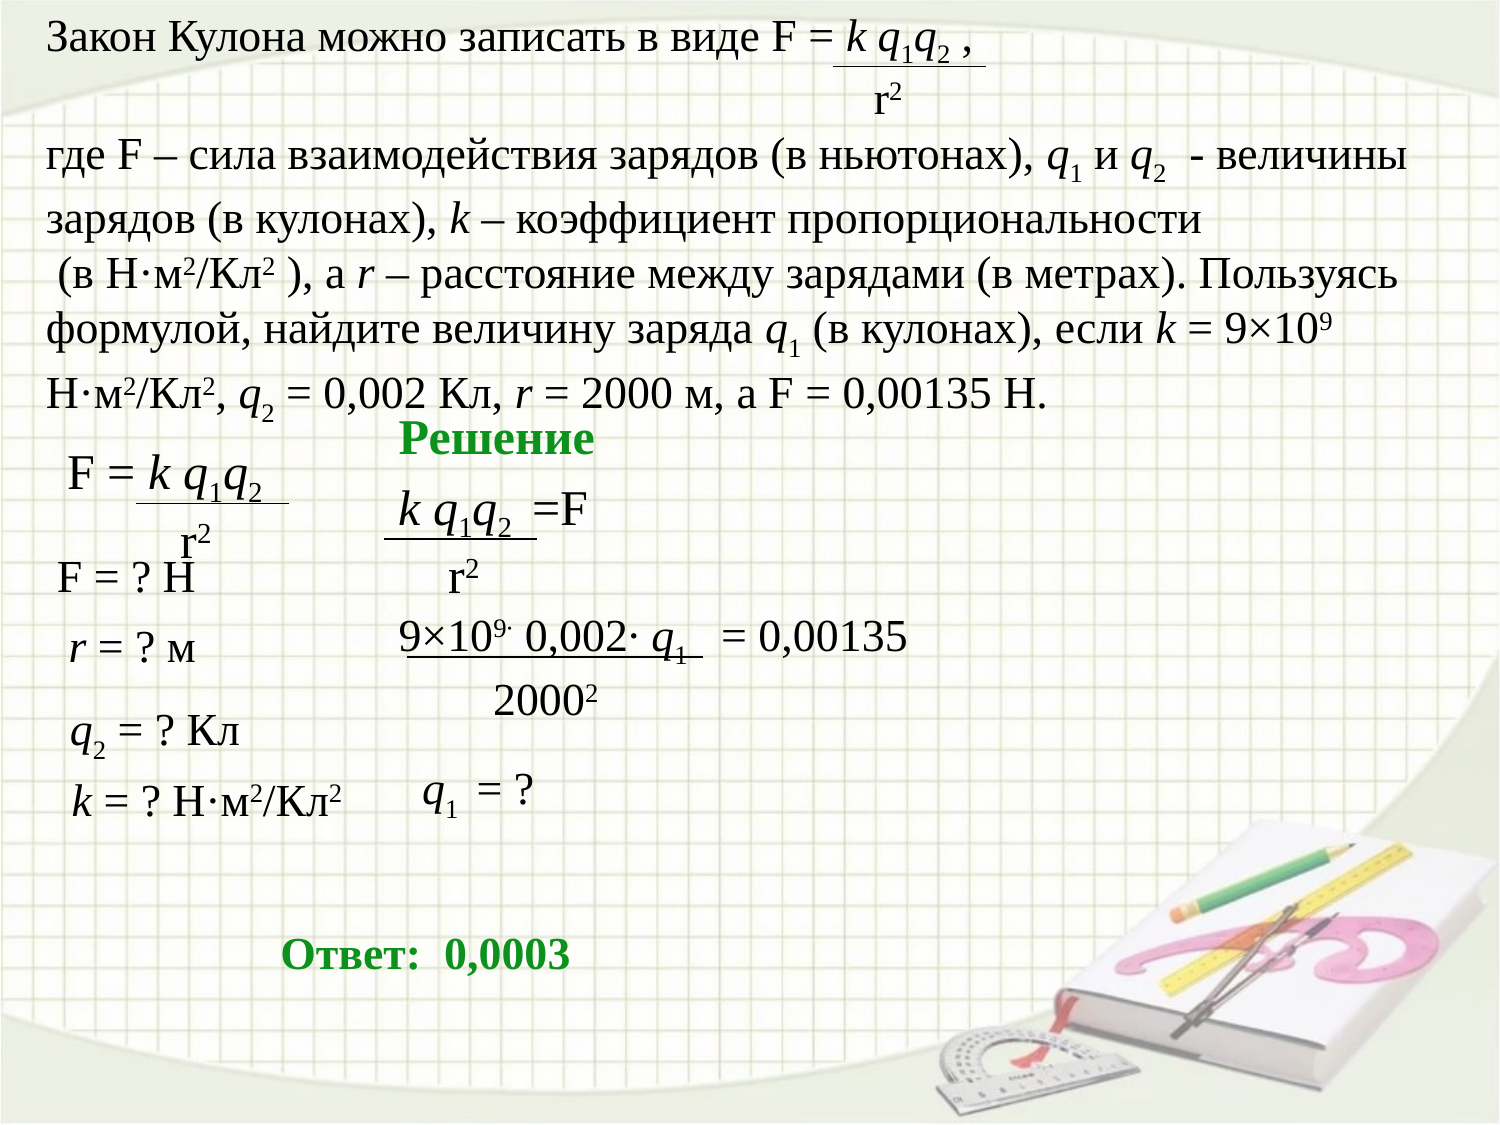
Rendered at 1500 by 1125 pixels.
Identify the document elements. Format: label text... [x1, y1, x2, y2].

text_box F = k q1q2 r2 [53, 432, 299, 876]
text_box k q1q2 =F r2 [383, 467, 629, 597]
text_box q1 = ? [407, 751, 703, 831]
text_box F = ? Н [42, 538, 211, 609]
text_box Решение [383, 397, 727, 472]
text_box r = ? м [53, 609, 211, 680]
text_box q2 = ? Кл [55, 692, 255, 772]
text_box 4 [0, 0, 1500, 1125]
text_box k q1q2 =F r2 [383, 743, 629, 911]
text_box Закон Кулона можно записать в виде F = k q1q2 , r2 где F – сила взаимодействия зарядов (в ньютонах), q1 и q2 - величины зарядов (в кулонах), k – коэффициент пропорциональности (в Н·м2/Кл2 ), а r – расстояние между зарядами (в метрах). Пользуясь формулой, найдите величину заряда q1 (в кулонах), если k = 9×109 Н·м2/Кл2, q2 = 0,002 Кл, r = 2000 м, а F = 0,00135 Н. [0, 0, 1471, 457]
text_box k = ? Н·м2/Кл2 [56, 763, 358, 833]
text_box Ответ: 0,0003 [265, 916, 668, 987]
text_box 9×109∙ 0,002∙ q1 = 0,00135 20002 [383, 597, 998, 743]
